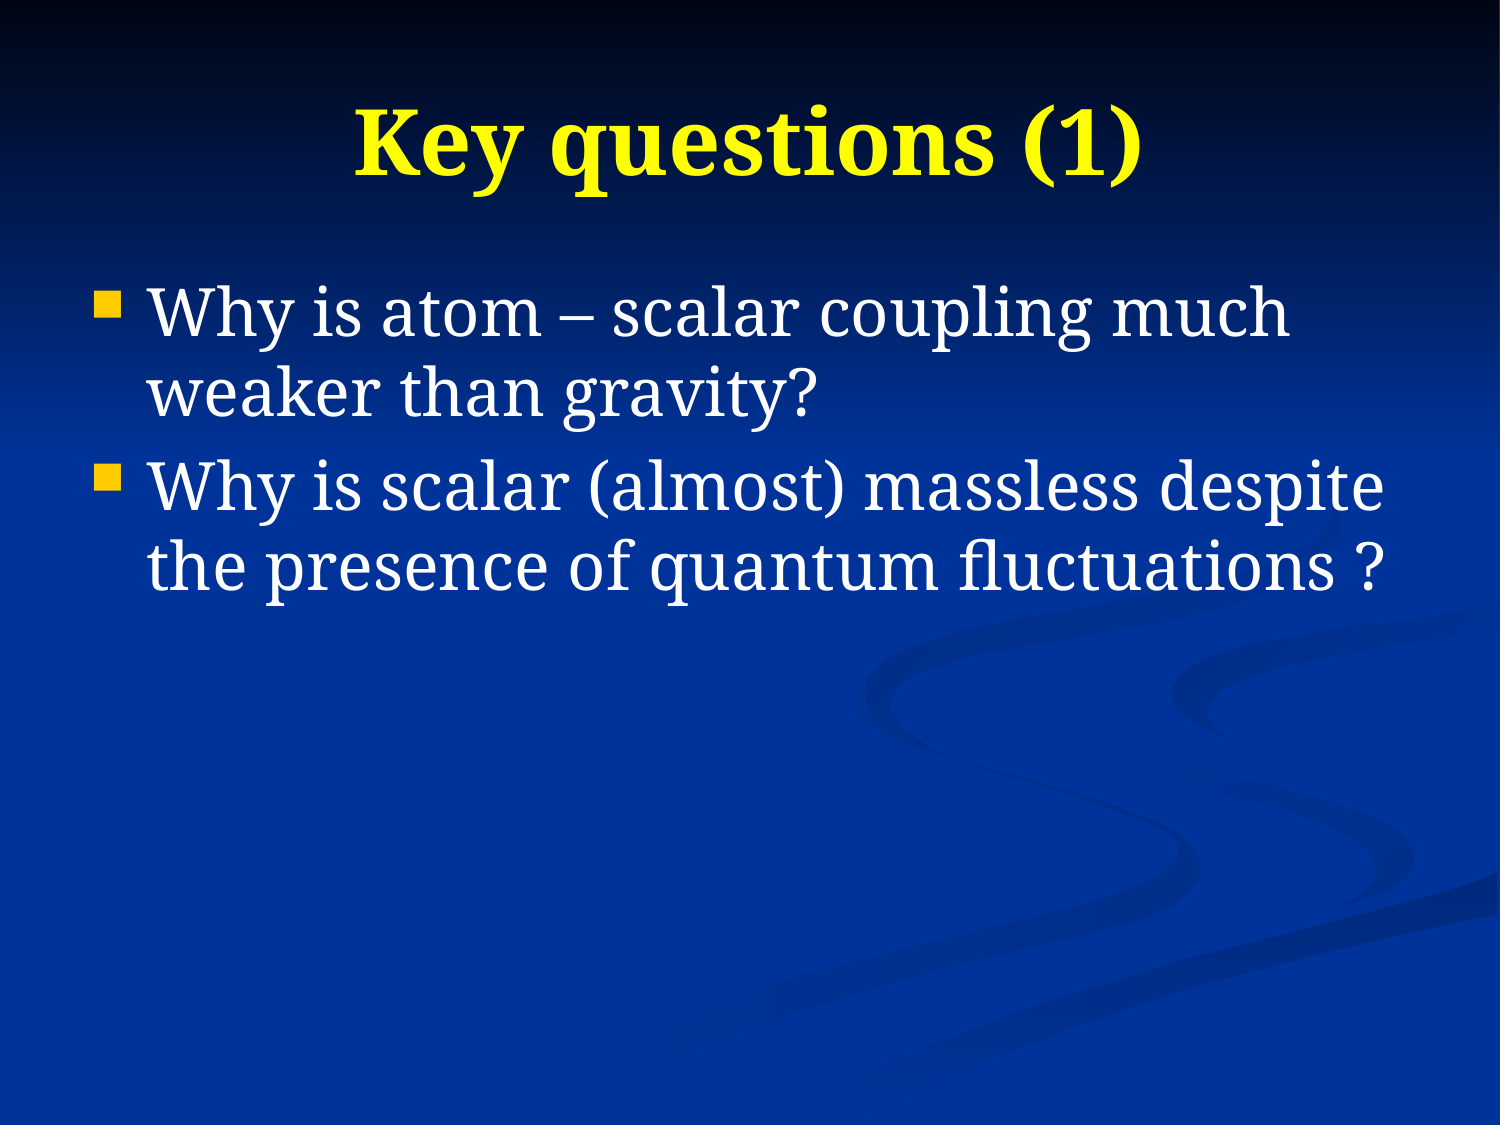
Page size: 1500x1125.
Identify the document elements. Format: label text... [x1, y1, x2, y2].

list Why is atom – scalar coupling much weaker than gravity? Why is scalar (almost) massless despite the presence of quantum fluctuations ? [74, 262, 1426, 1006]
title Key questions (1) [74, 44, 1426, 233]
